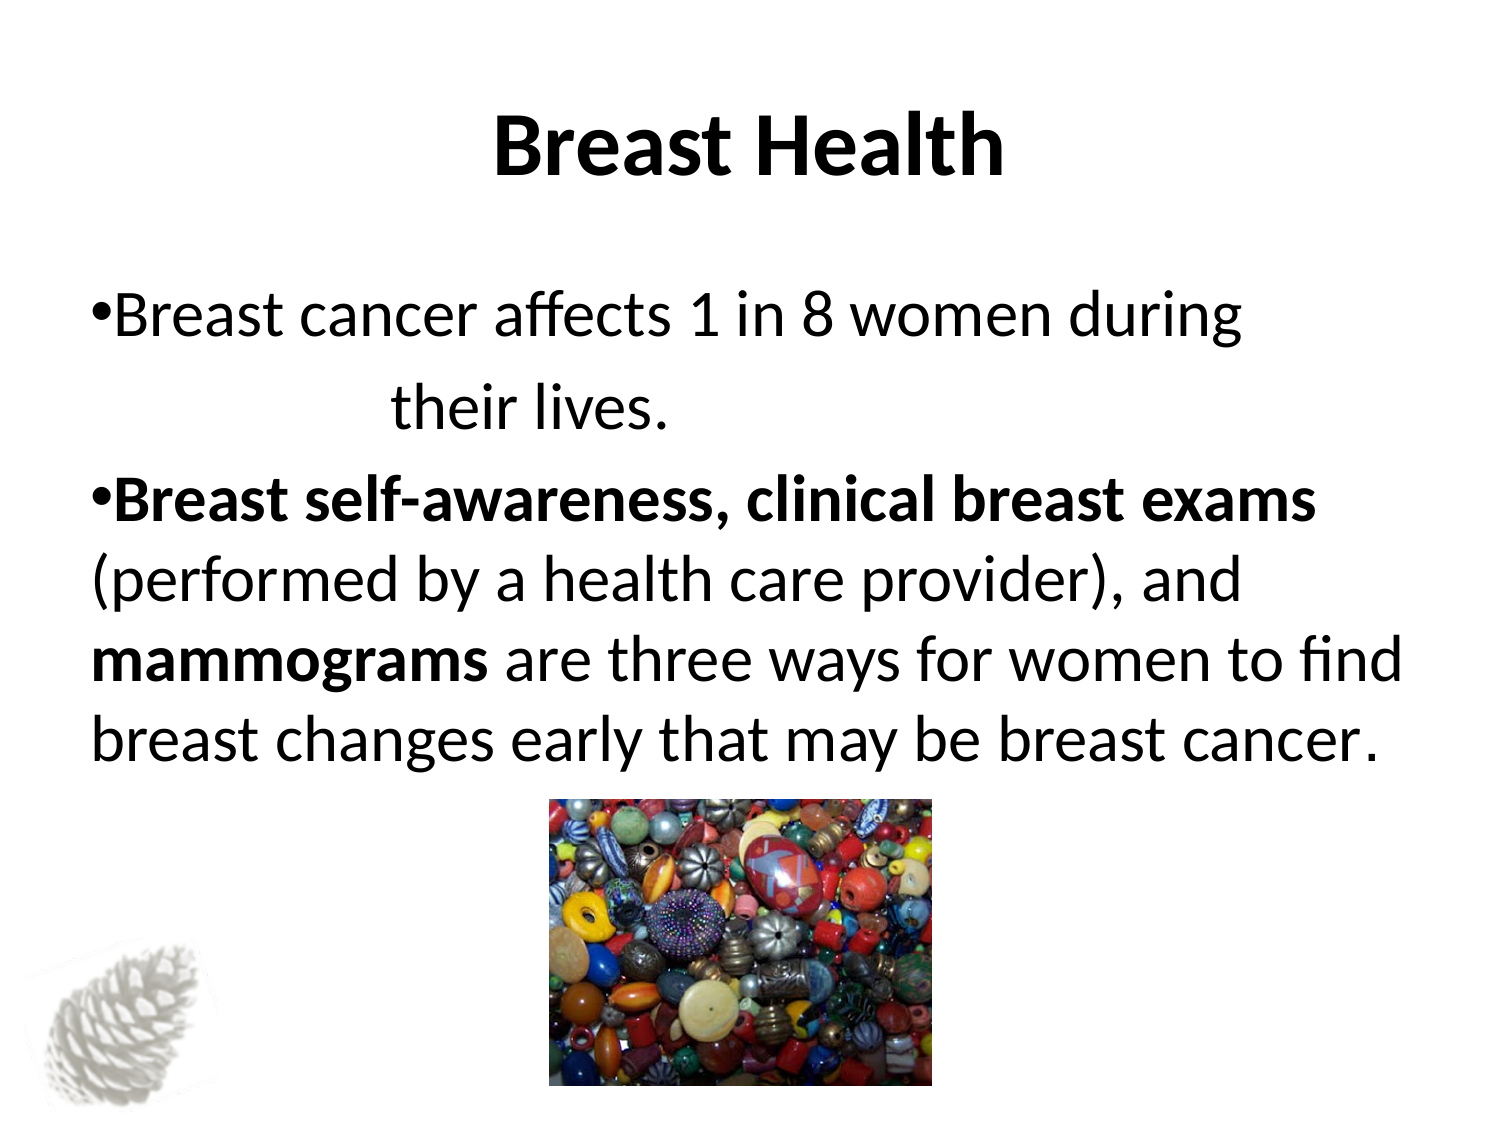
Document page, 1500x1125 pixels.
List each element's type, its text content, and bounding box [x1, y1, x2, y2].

title Breast Health [75, 45, 1425, 233]
list Breast cancer affects 1 in 8 women during their lives. Breast self-awareness, clinical breast exams (performed by a health care provider), and mammograms are three ways for women to find breast changes early that may be breast cancer. [75, 262, 1425, 1005]
picture [24, 937, 220, 1113]
picture [549, 799, 932, 1087]
